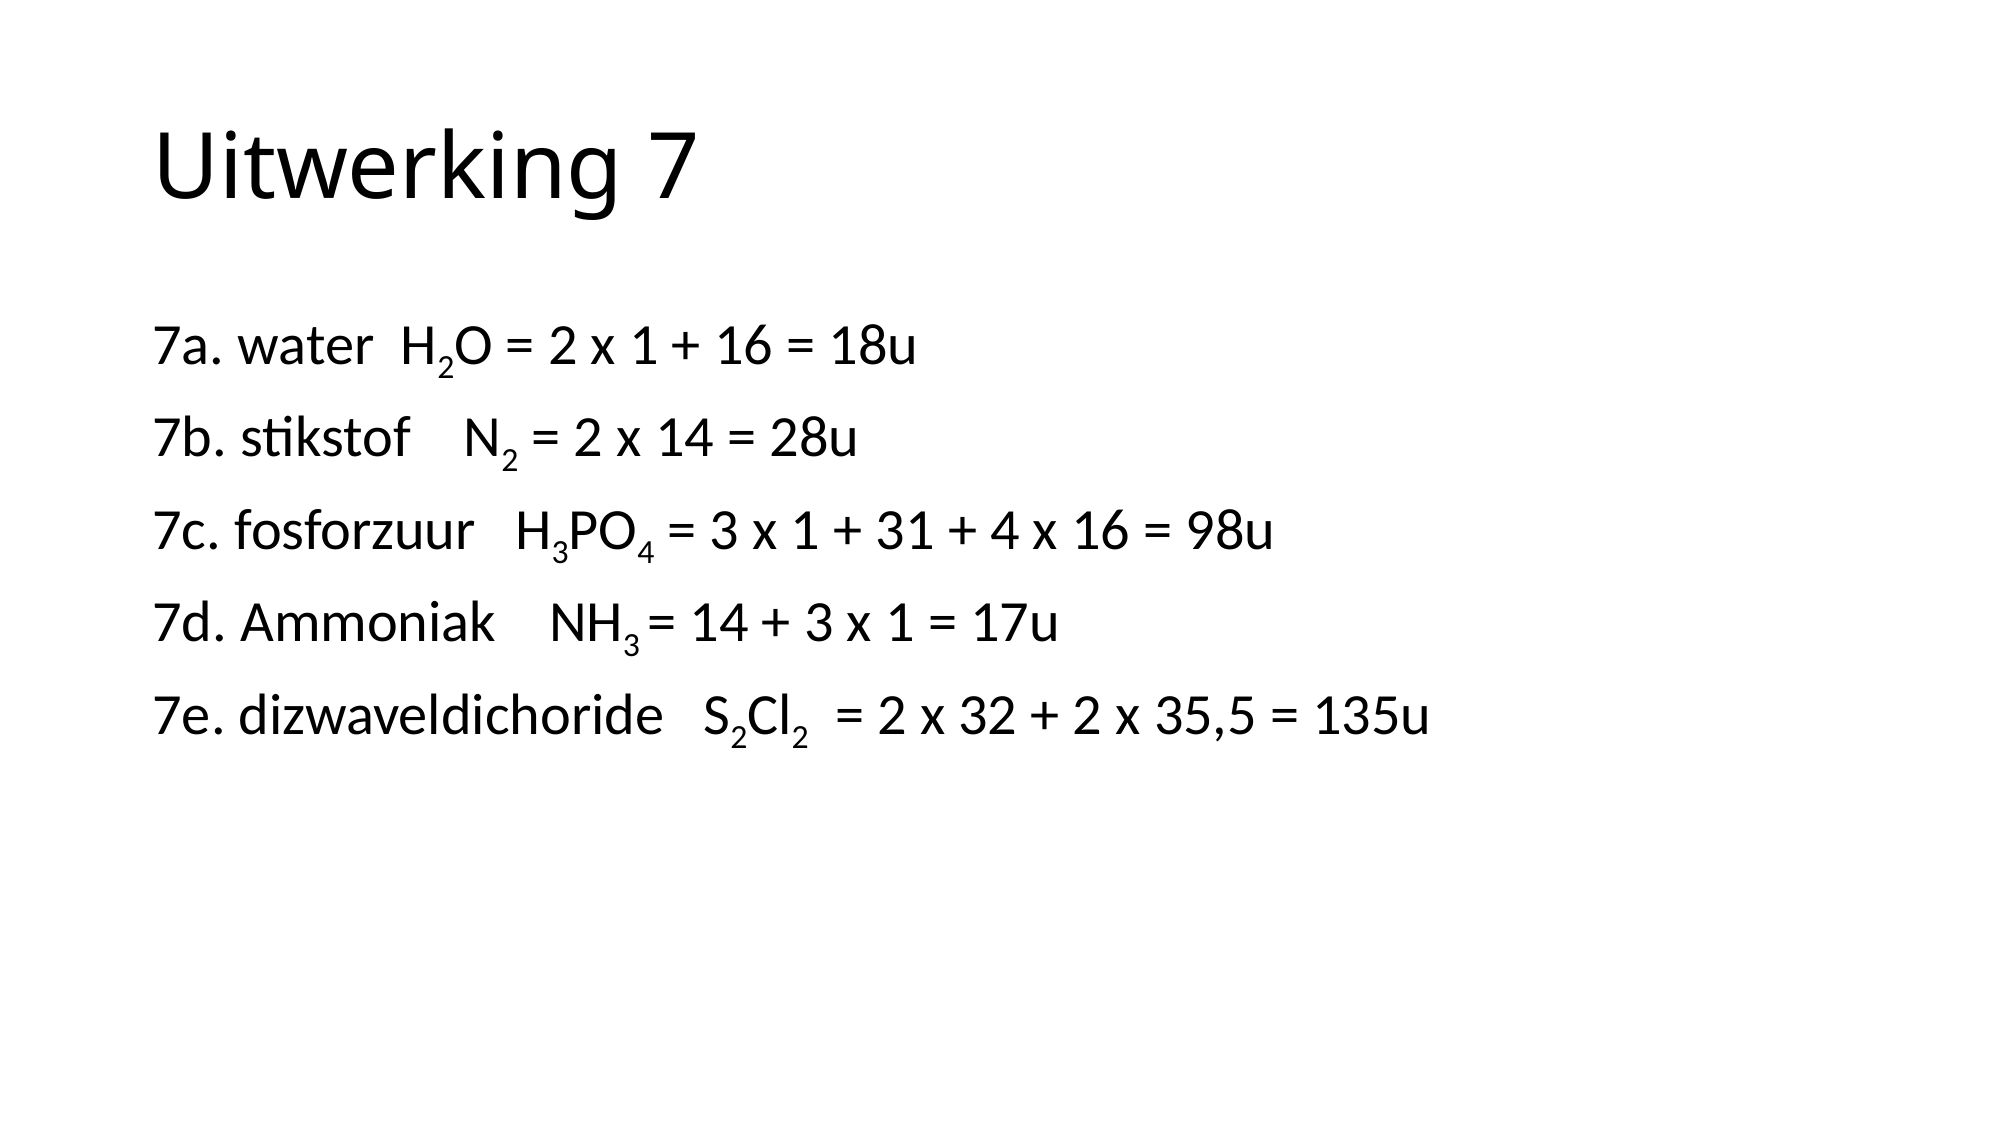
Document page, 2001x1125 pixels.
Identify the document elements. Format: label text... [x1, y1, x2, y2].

list 7a. water H2O = 2 x 1 + 16 = 18u 7b. stikstof N2 = 2 x 14 = 28u 7c. fosforzuur H3PO4 = 3 x 1 + 31 + 4 x 16 = 98u 7d. Ammoniak NH3 = 14 + 3 x 1 = 17u 7e. dizwaveldichoride S2Cl2 = 2 x 32 + 2 x 35,5 = 135u [137, 299, 1863, 1014]
title Uitwerking 7 [137, 59, 1863, 278]
